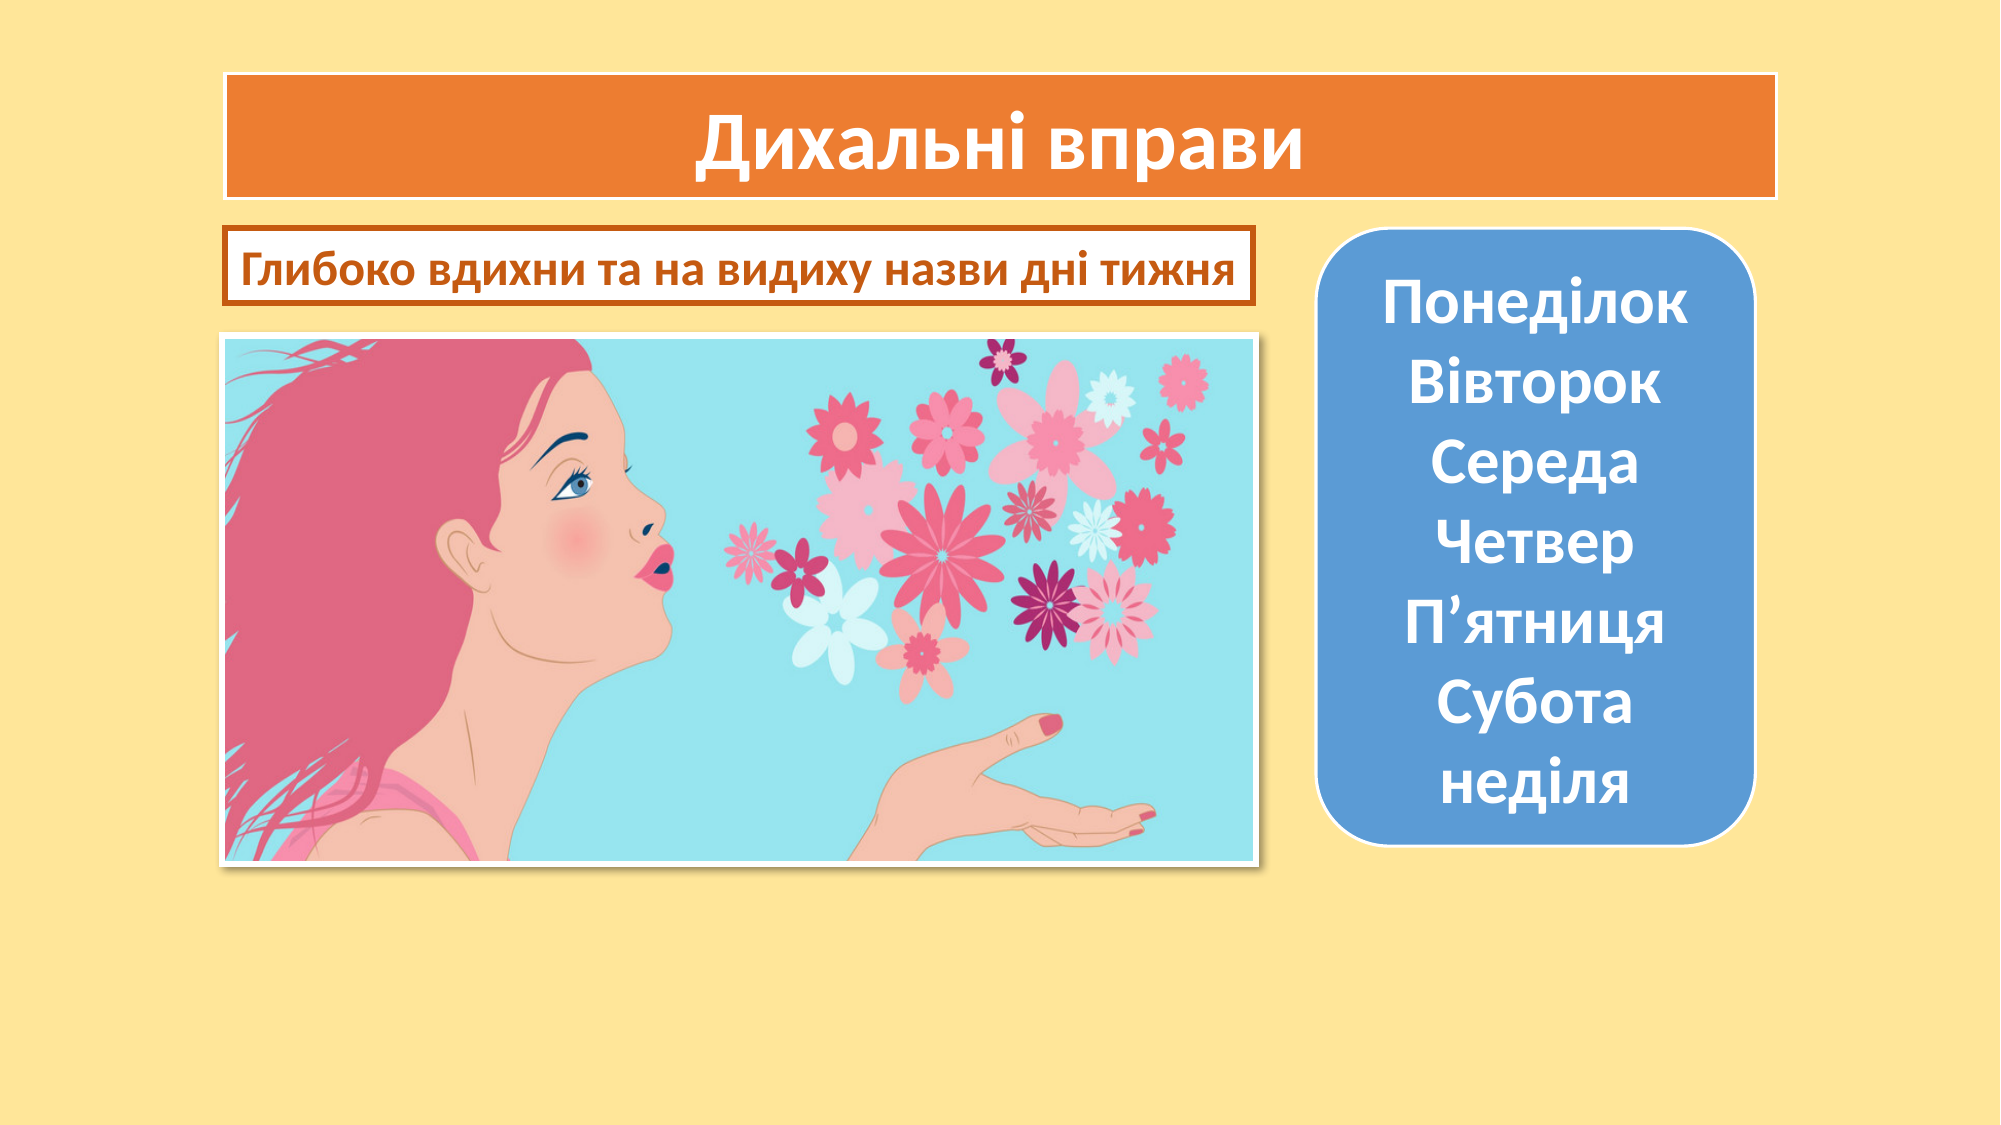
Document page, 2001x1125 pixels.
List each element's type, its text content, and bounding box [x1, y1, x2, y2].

picture [224, 338, 1254, 861]
text_box Глибоко вдихни та на видиху назви дні тижня [224, 227, 1254, 304]
text_box Дихальні вправи [223, 72, 1778, 200]
text_box Понеділок Вівторок Середа Четвер П’ятниця Субота неділя [1314, 226, 1757, 848]
